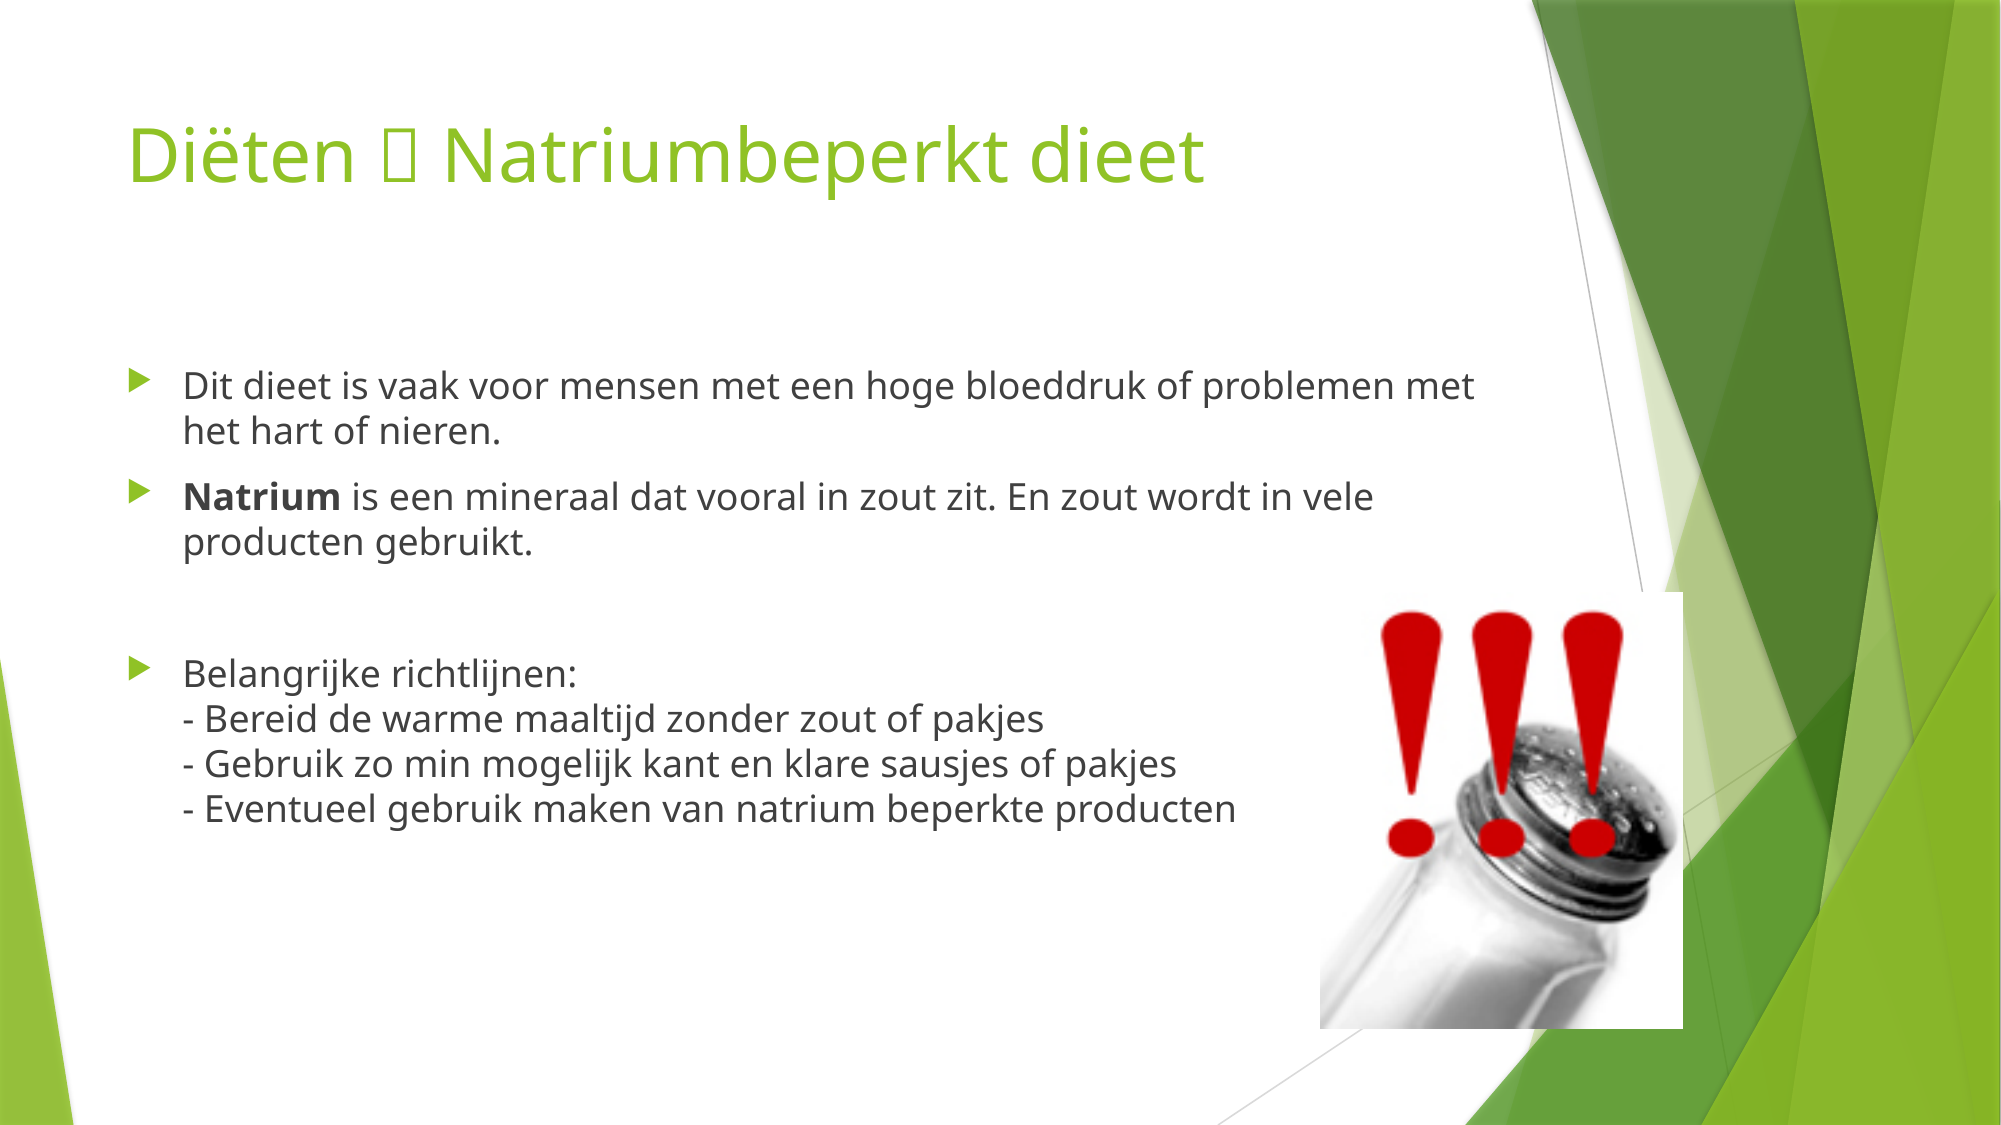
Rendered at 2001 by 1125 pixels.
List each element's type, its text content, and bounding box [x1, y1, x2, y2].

title Diëten  Natriumbeperkt dieet [111, 99, 1522, 317]
picture [1320, 592, 1683, 1030]
list Dit dieet is vaak voor mensen met een hoge bloeddruk of problemen met het hart of nieren. Natrium is een mineraal dat vooral in zout zit. En zout wordt in vele producten gebruikt. Belangrijke richtlijnen: - Bereid de warme maaltijd zonder zout of pakjes - Gebruik zo min mogelijk kant en klare sausjes of pakjes - Eventueel gebruik maken van natrium beperkte producten [111, 354, 1522, 992]
